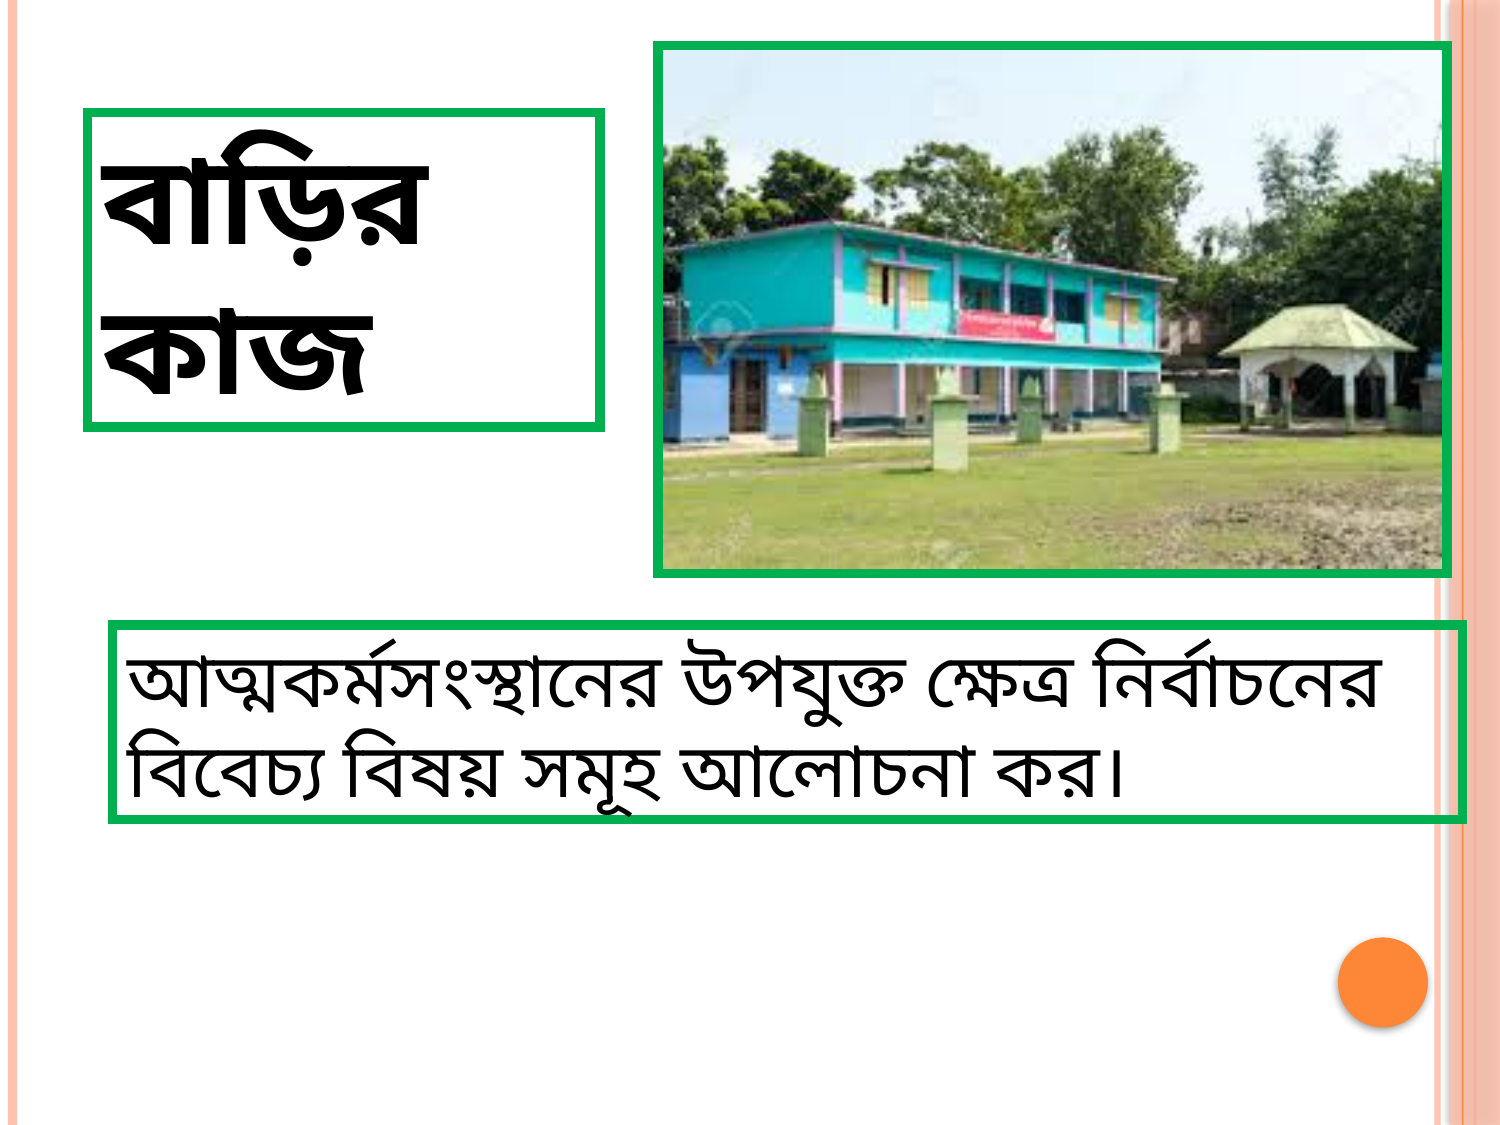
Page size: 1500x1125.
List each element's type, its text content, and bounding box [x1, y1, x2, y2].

text_box বাড়ির কাজ [87, 112, 600, 428]
text_box আত্মকর্মসংস্থানের উপযুক্ত ক্ষেত্র নির্বাচনের বিবেচ্য বিষয় সমূহ আলোচনা কর। [112, 624, 1463, 820]
picture [661, 49, 1443, 570]
